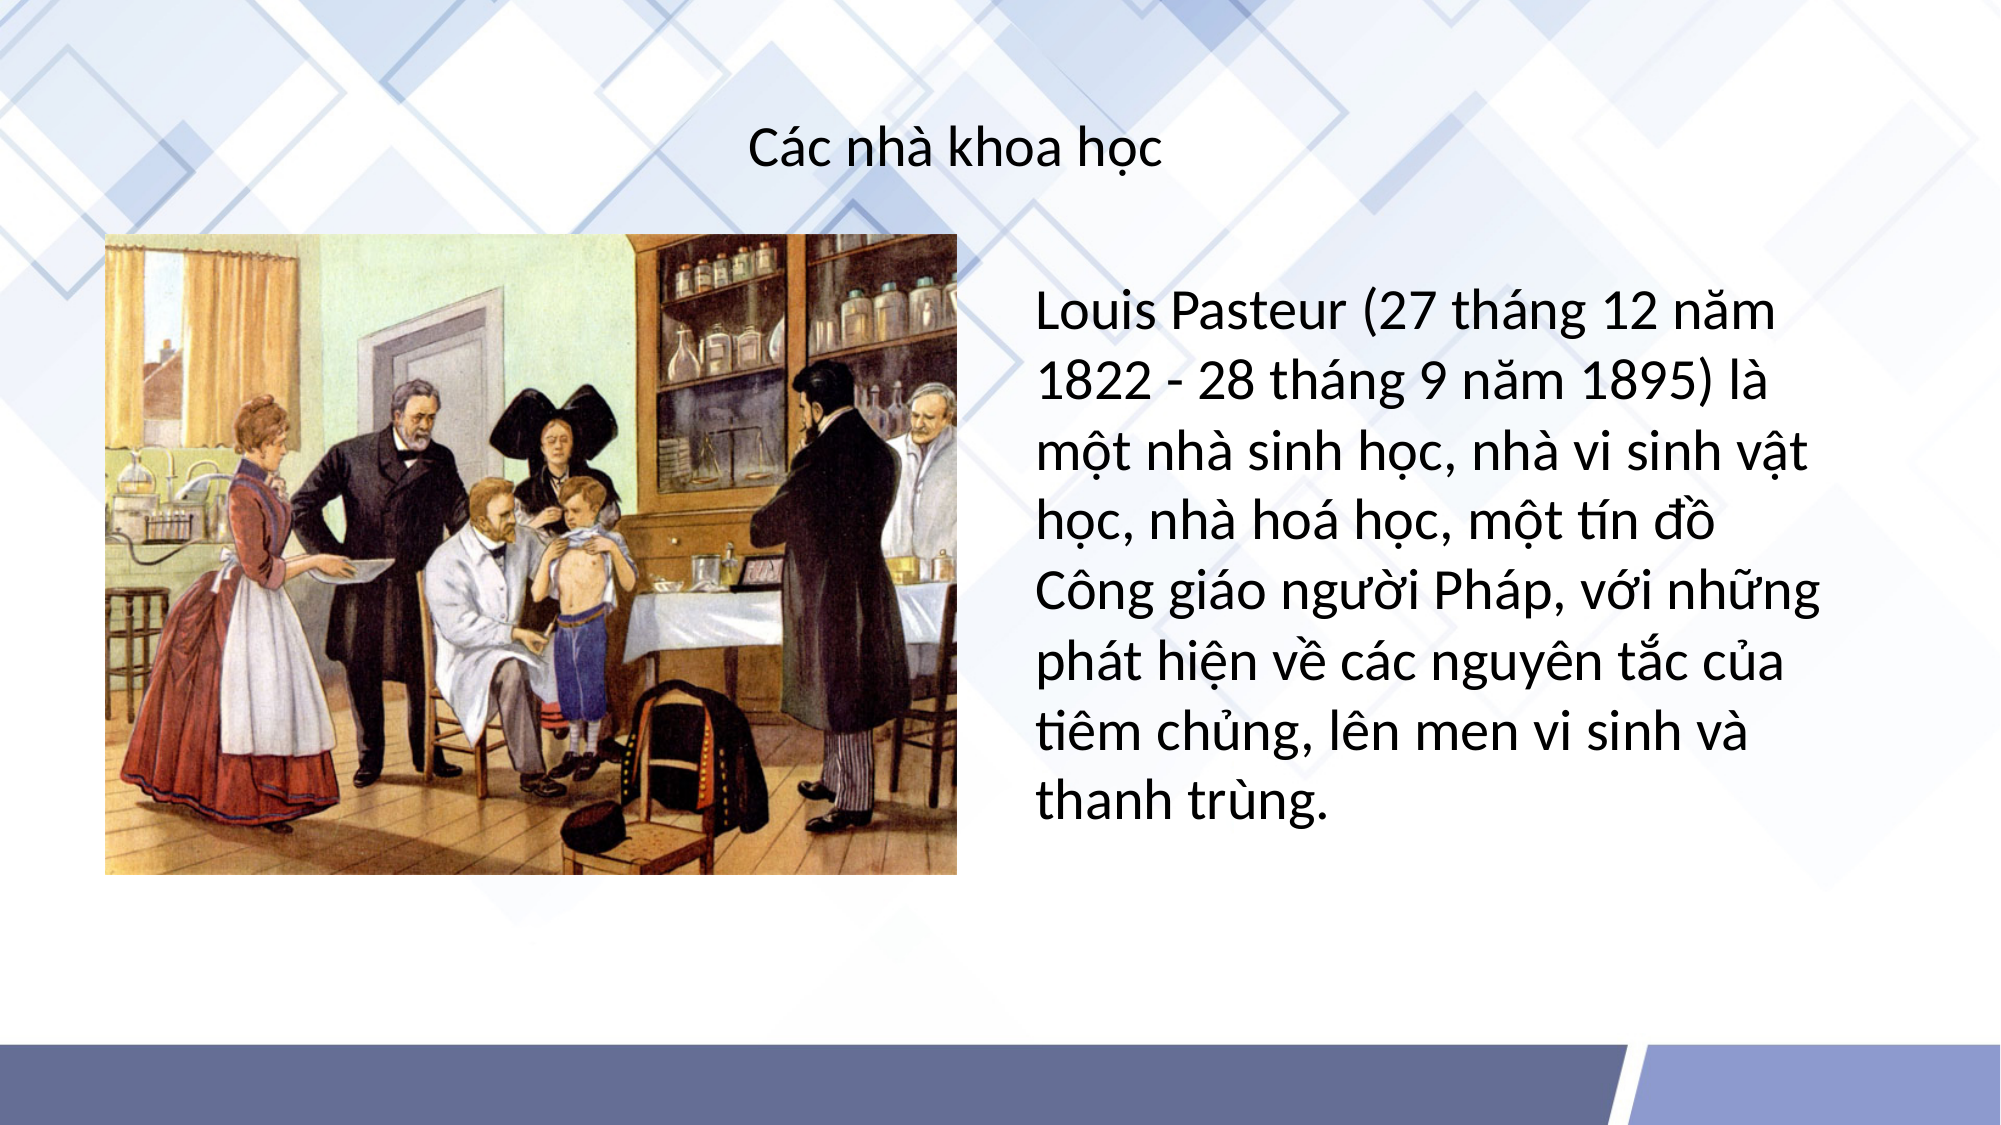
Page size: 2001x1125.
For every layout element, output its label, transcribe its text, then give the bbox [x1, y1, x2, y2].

picture [0, 0, 2001, 1125]
text_box Các nhà khoa học [734, 100, 1307, 186]
text_box Louis Pasteur (27 tháng 12 năm 1822 - 28 tháng 9 năm 1895) là một nhà sinh học, nhà vi sinh vật học, nhà hoá học, một tín đồ Công giáo người Pháp, với những phát hiện về các nguyên tắc của tiêm chủng, lên men vi sinh và thanh trùng. [1020, 264, 1841, 839]
